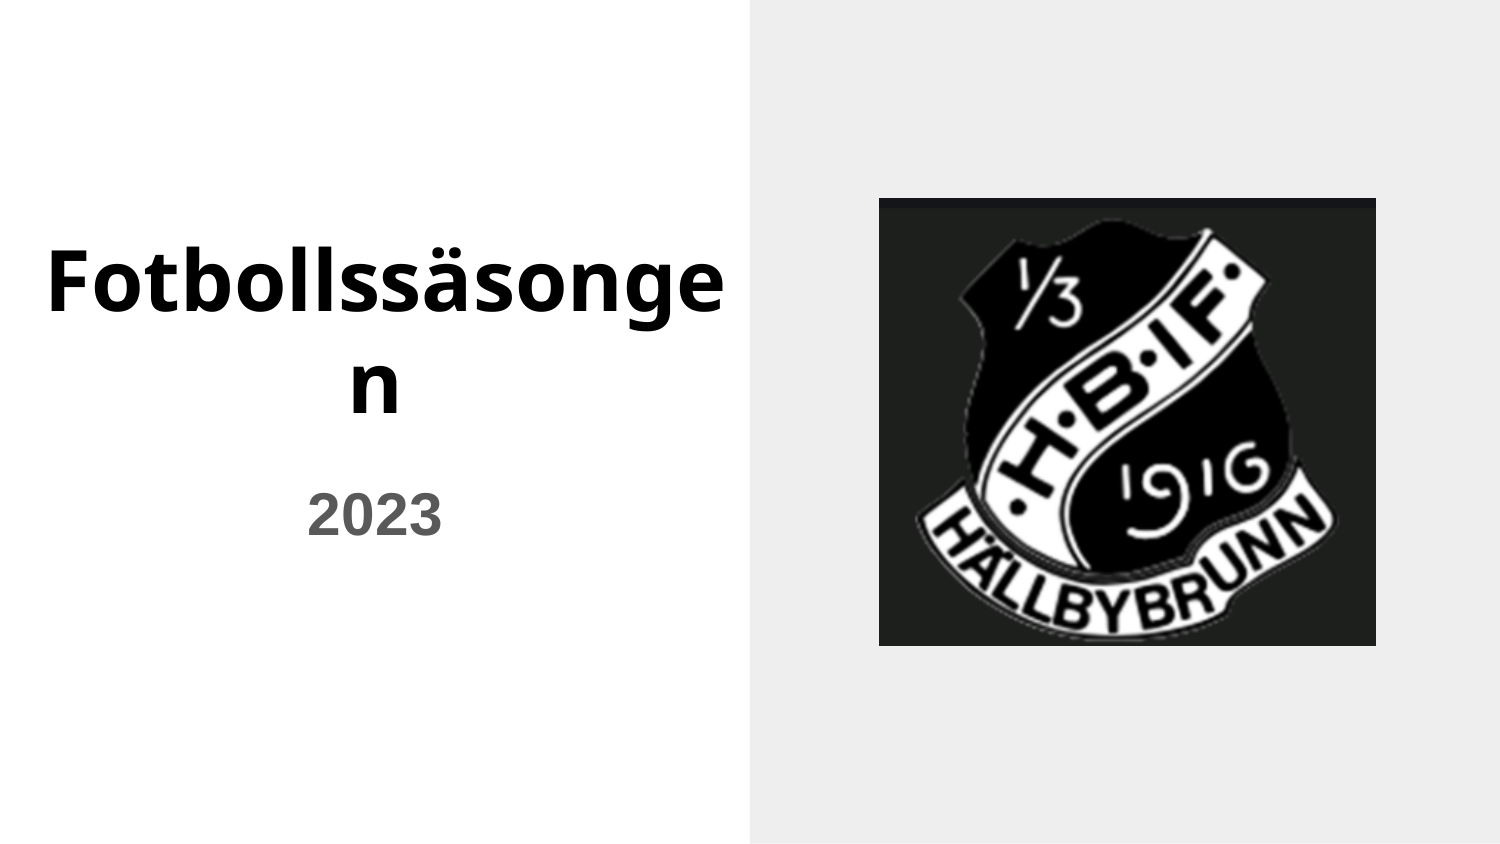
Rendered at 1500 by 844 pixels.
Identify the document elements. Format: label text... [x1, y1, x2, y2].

title Fotbollssäsongen [21, 202, 750, 446]
picture [879, 197, 1376, 646]
subtitle 2023 [43, 459, 708, 663]
